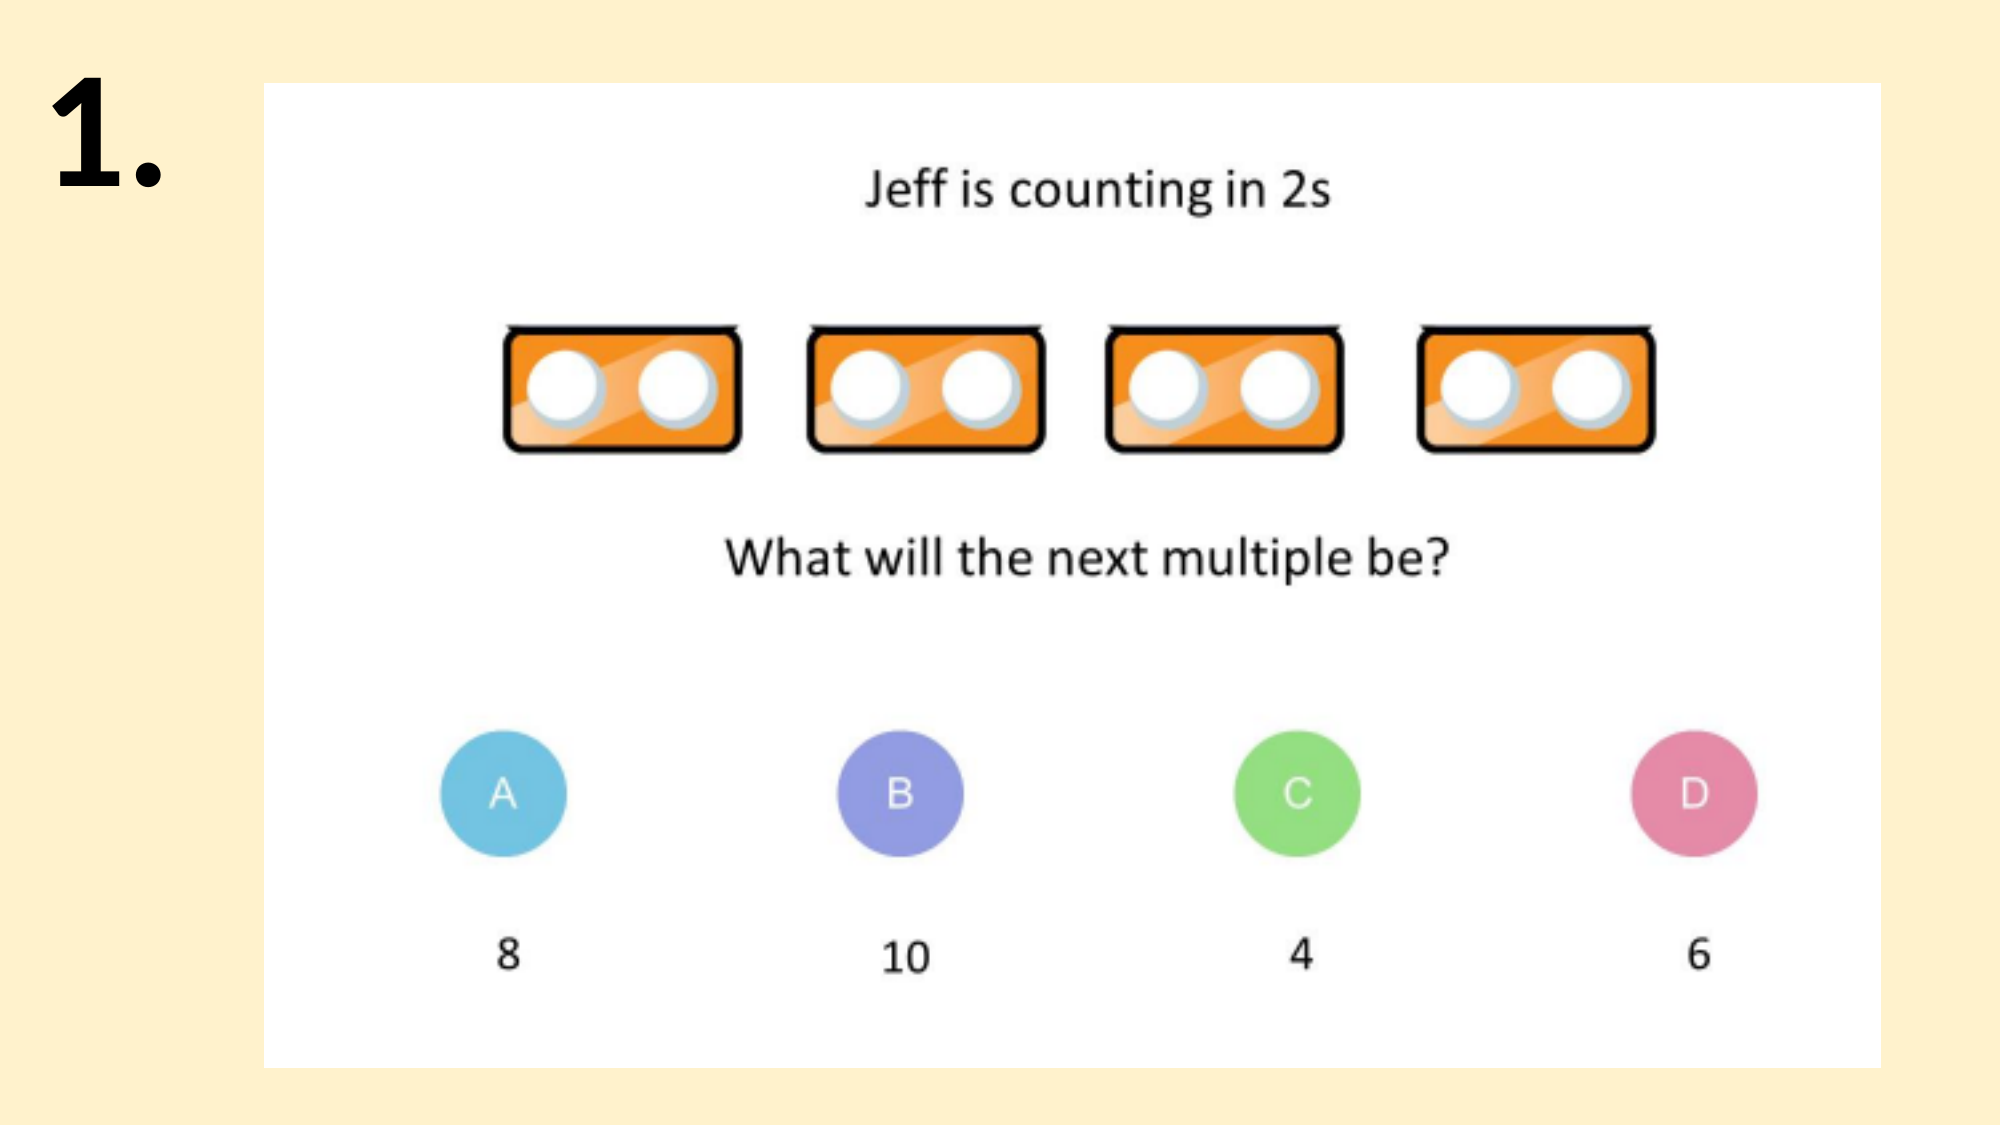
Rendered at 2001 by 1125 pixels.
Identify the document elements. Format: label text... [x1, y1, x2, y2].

text_box 1. [26, 12, 188, 228]
picture [264, 83, 1881, 1069]
